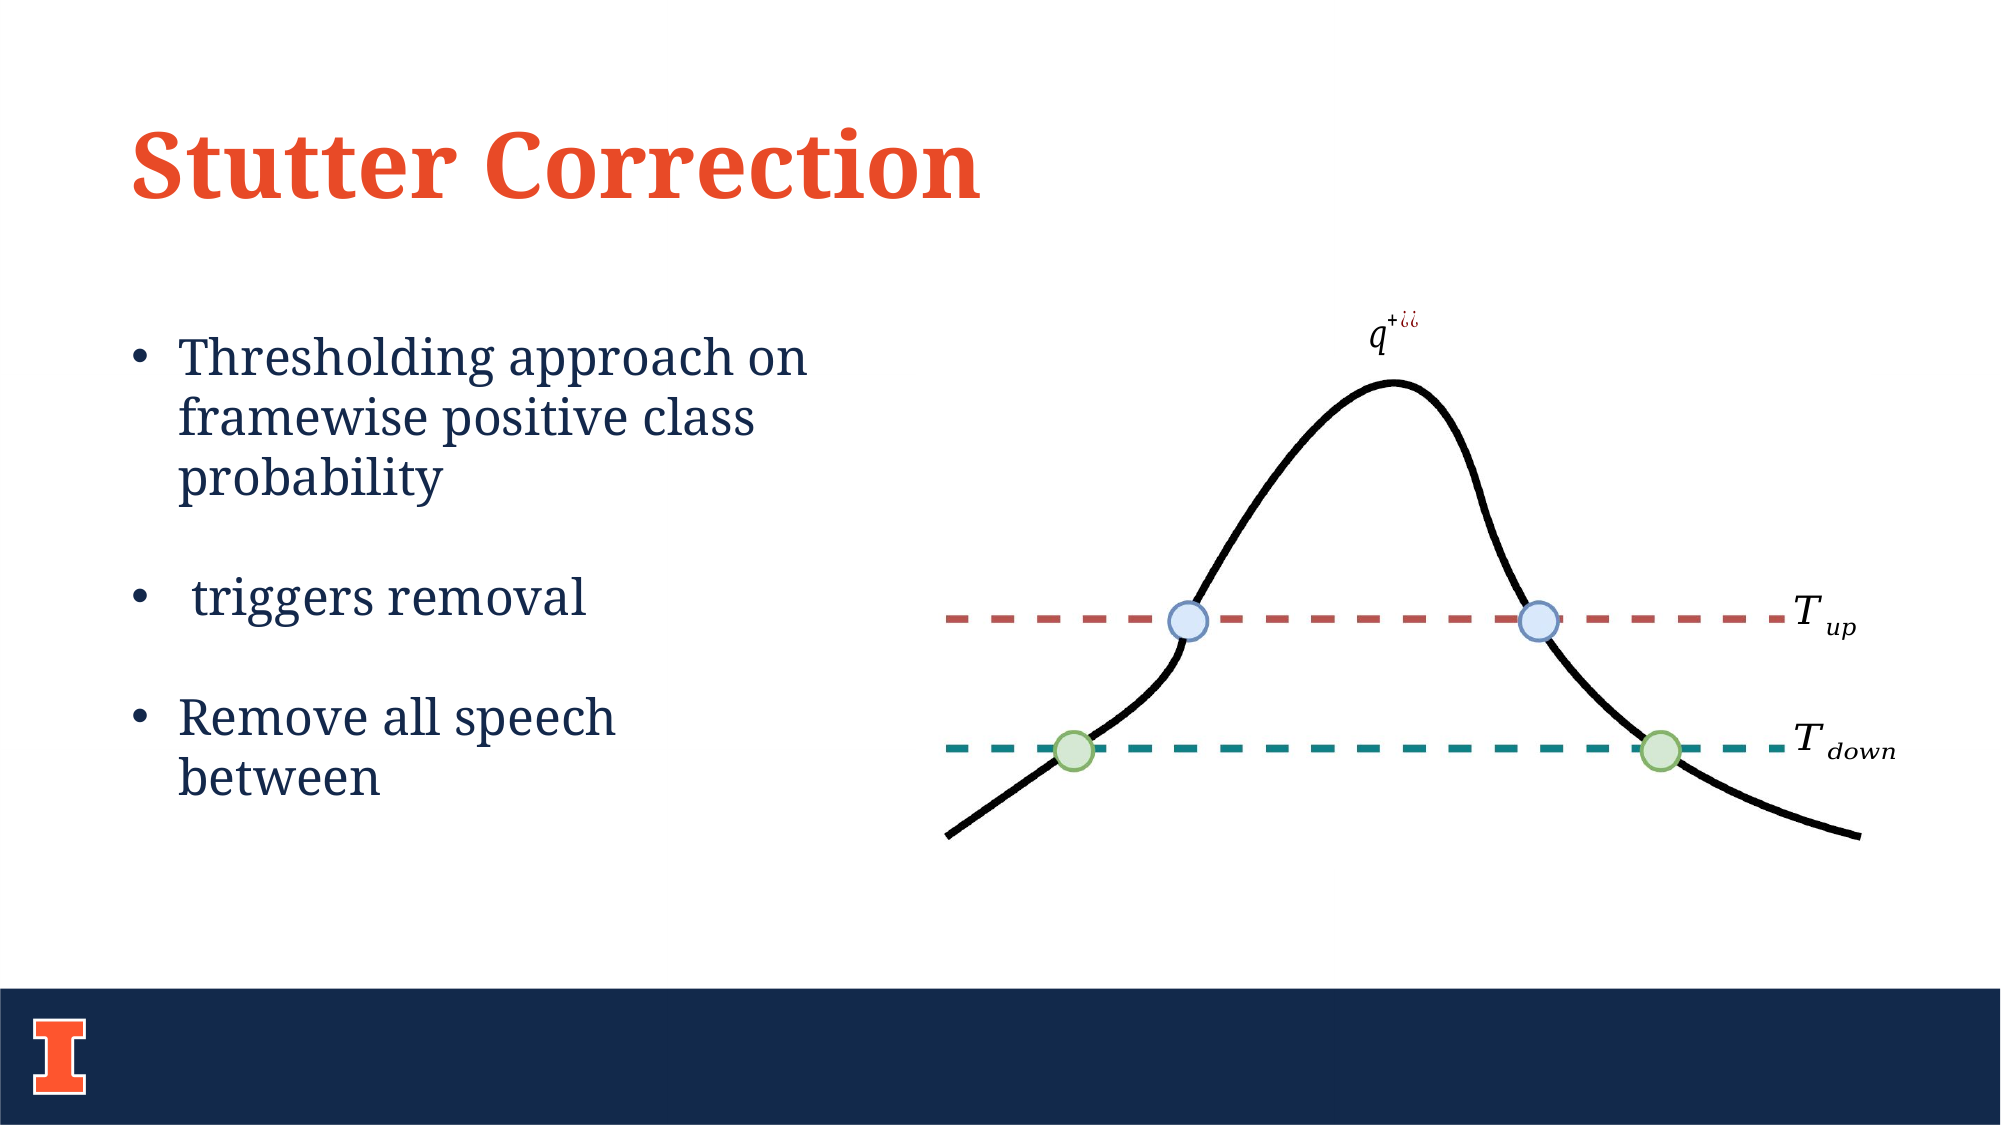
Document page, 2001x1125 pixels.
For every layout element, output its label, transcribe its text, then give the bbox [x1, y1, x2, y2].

picture [0, 0, 2001, 1125]
title Stutter Correction [116, 59, 2000, 278]
